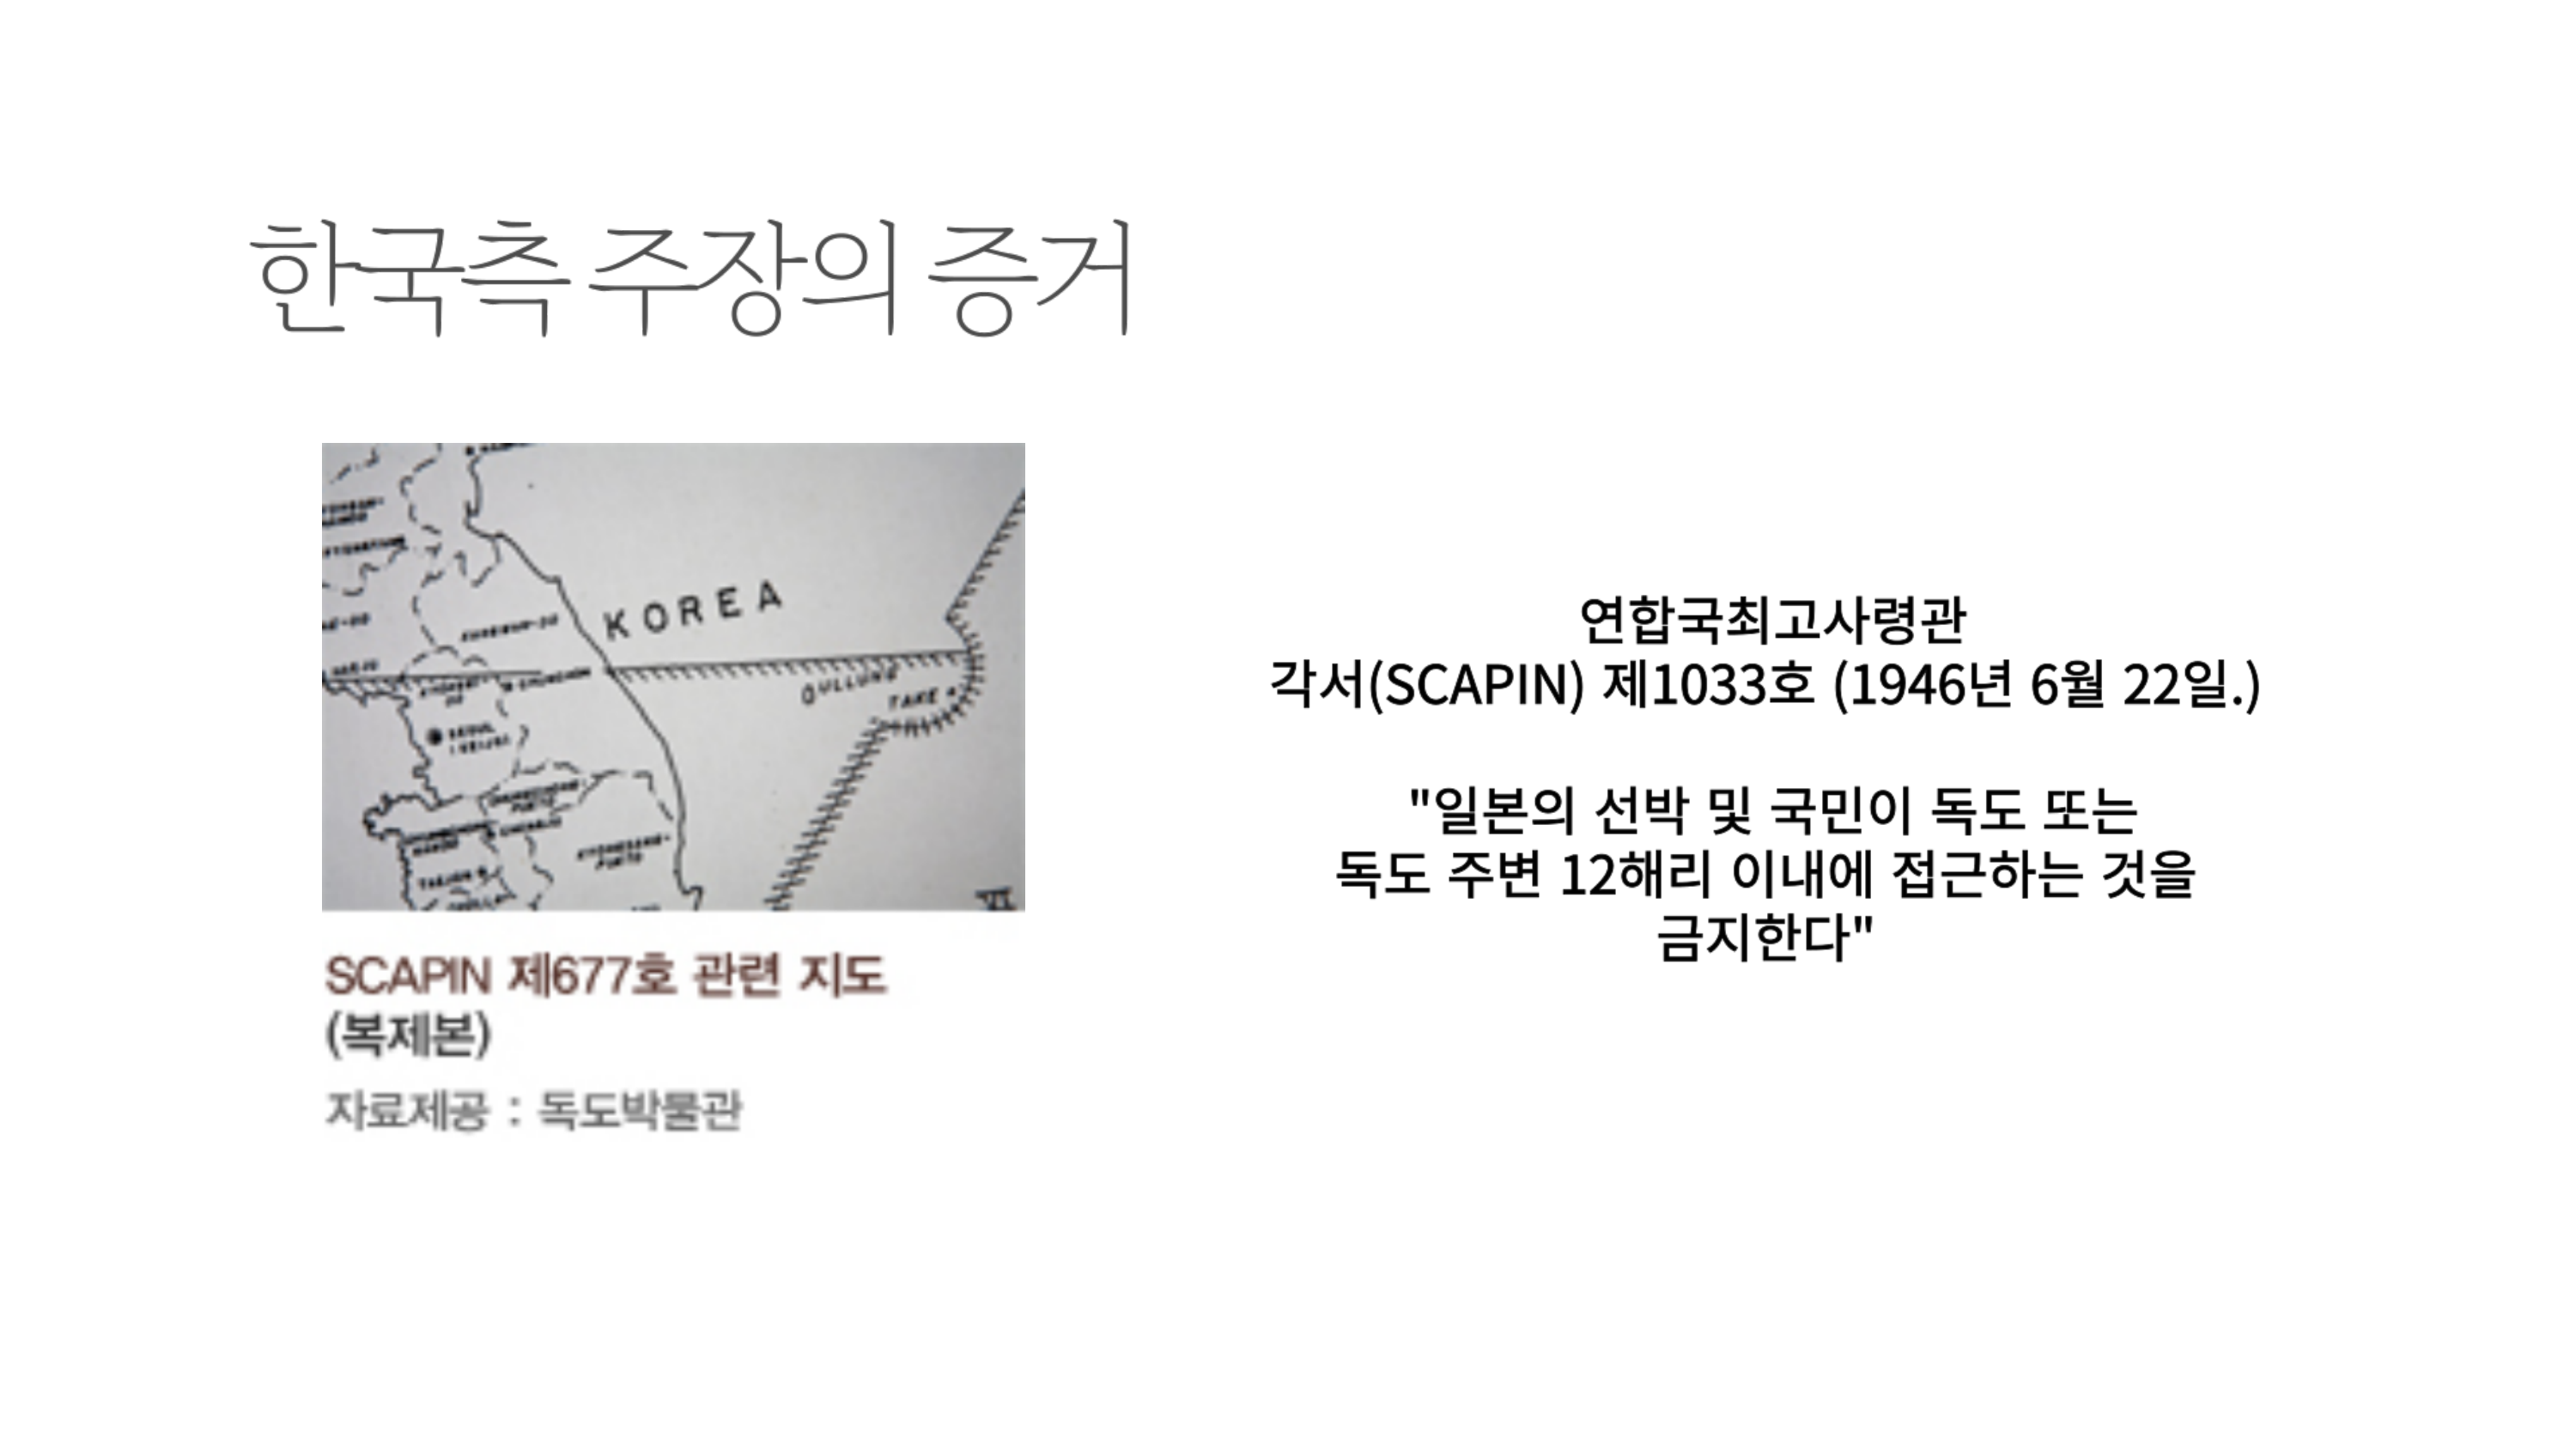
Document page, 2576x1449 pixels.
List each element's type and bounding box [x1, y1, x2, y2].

picture [205, 155, 1249, 1313]
picture [1251, 563, 2312, 1013]
